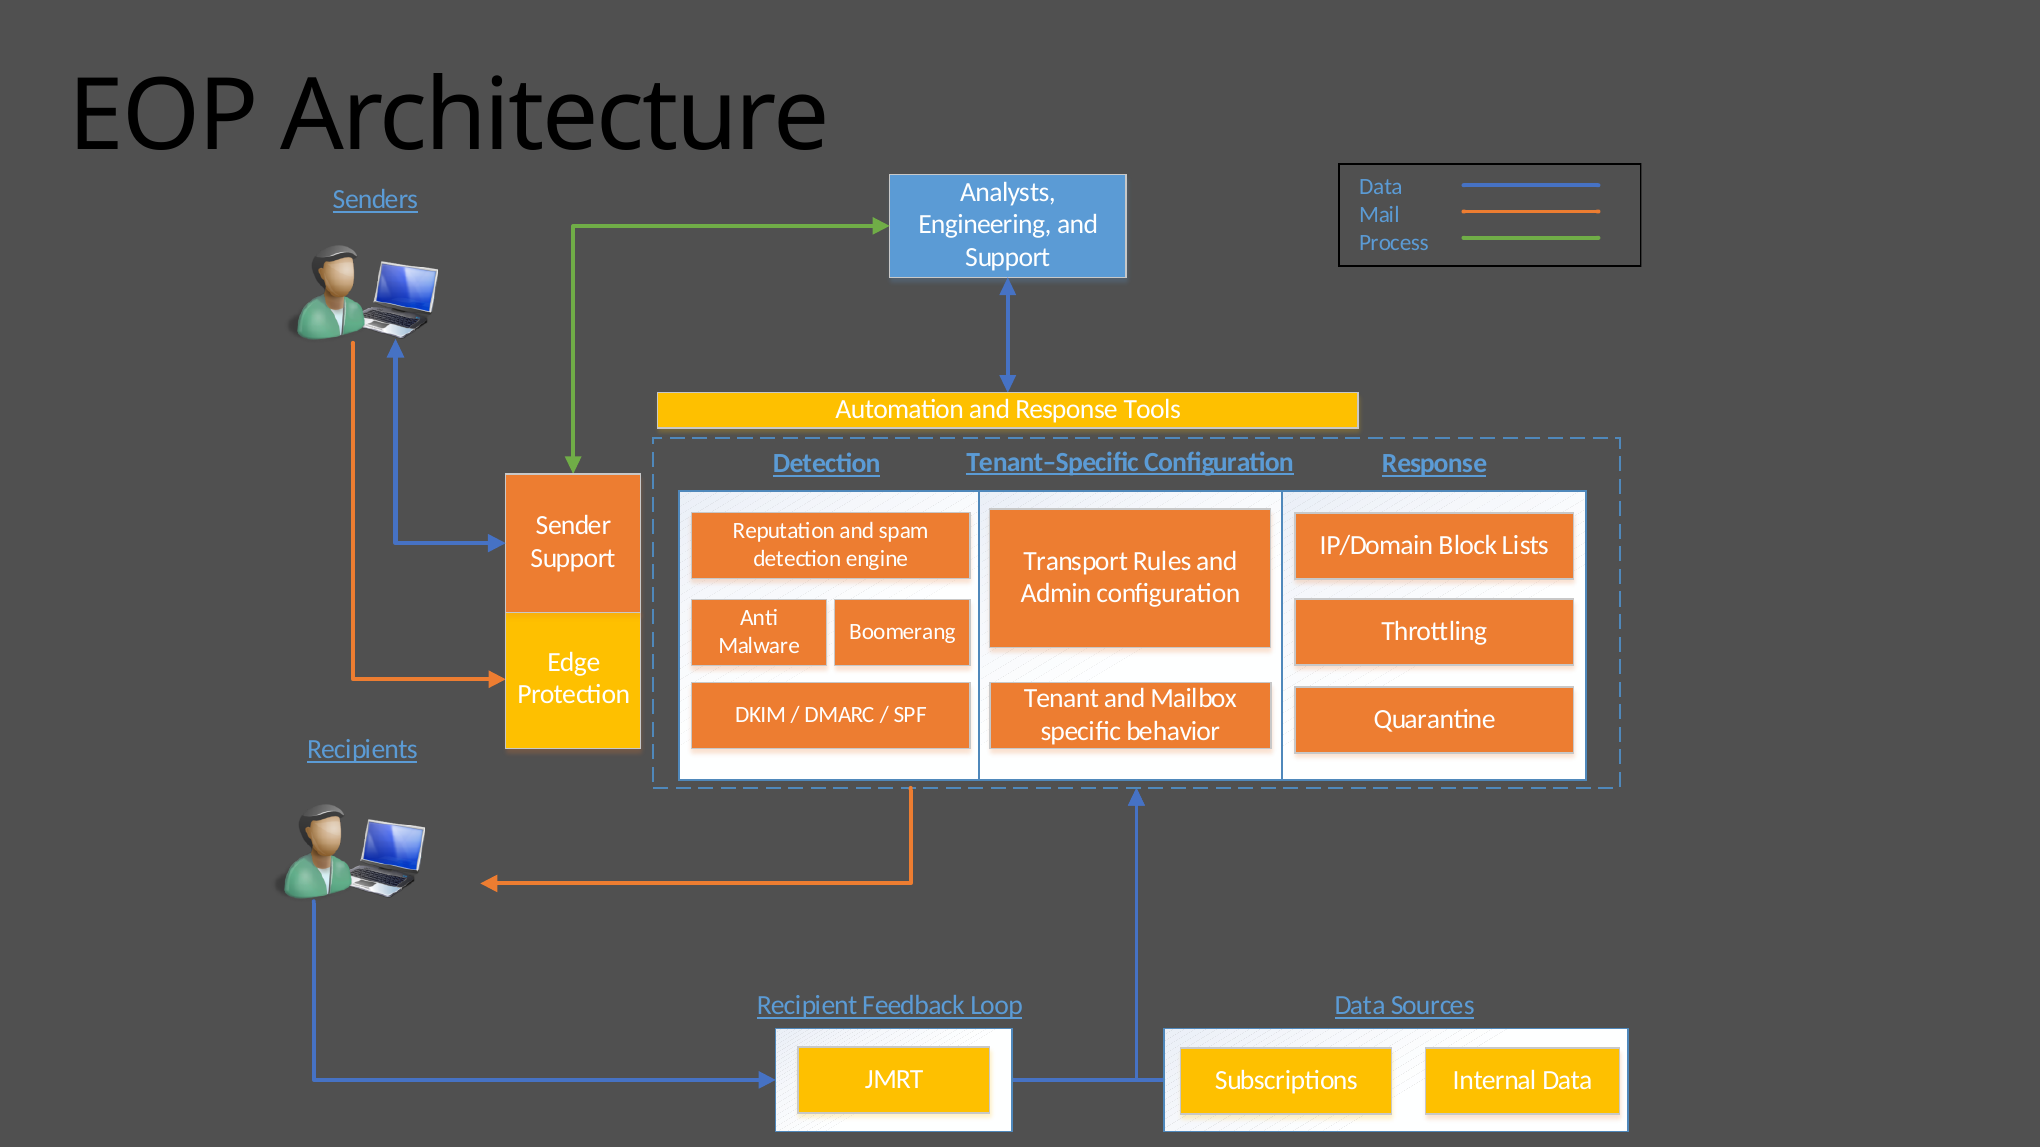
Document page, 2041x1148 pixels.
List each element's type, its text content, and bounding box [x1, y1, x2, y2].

picture [267, 160, 1642, 1132]
title EOP Architecture [45, 48, 1996, 199]
